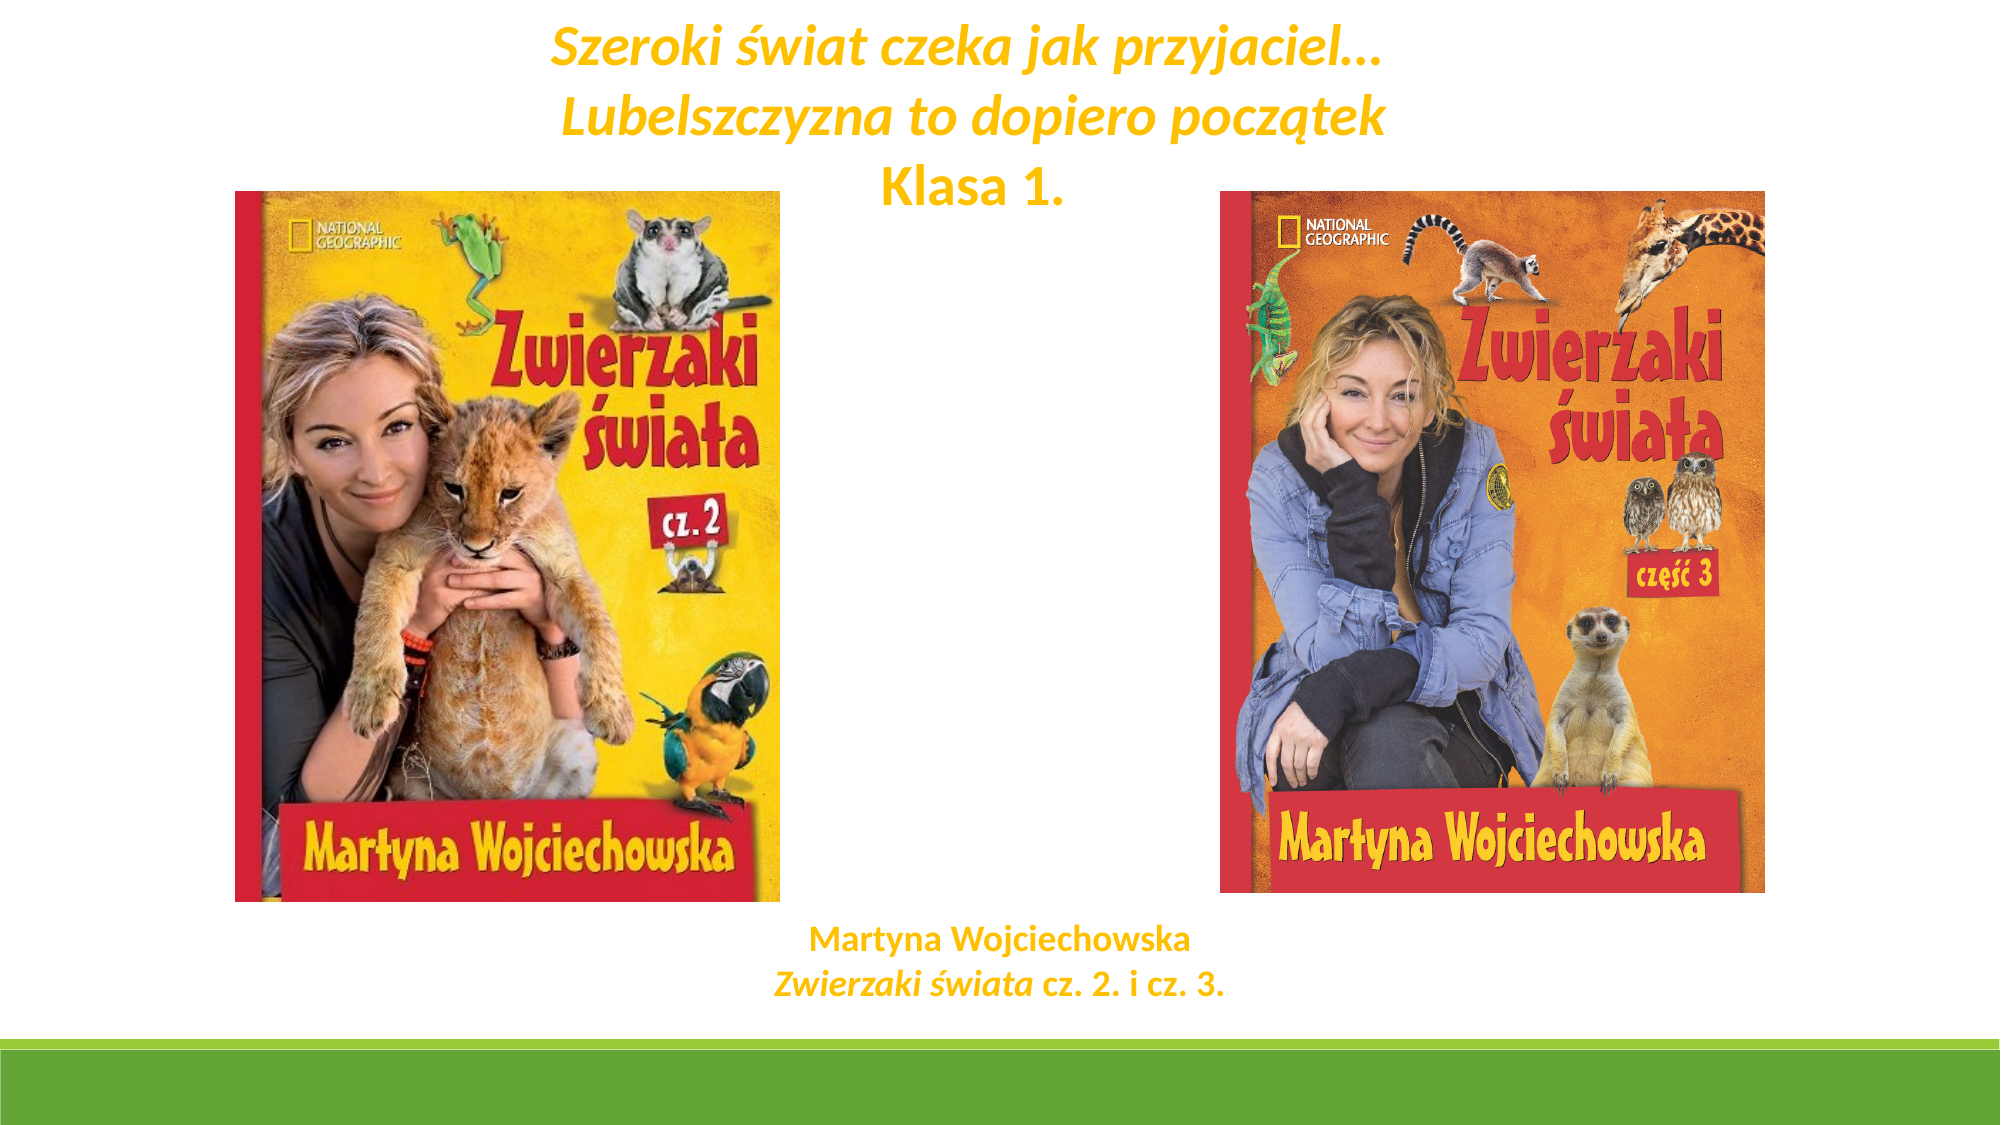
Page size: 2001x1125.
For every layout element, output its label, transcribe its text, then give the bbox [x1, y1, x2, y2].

picture [234, 190, 780, 902]
picture [1220, 190, 1766, 894]
text_box Martyna Wojciechowska Zwierzaki świata cz. 2. i cz. 3. [263, 861, 1737, 1012]
text_box Szeroki świat czeka jak przyjaciel… Lubelszczyzna to dopiero początek Klasa 1. [430, 0, 1518, 225]
